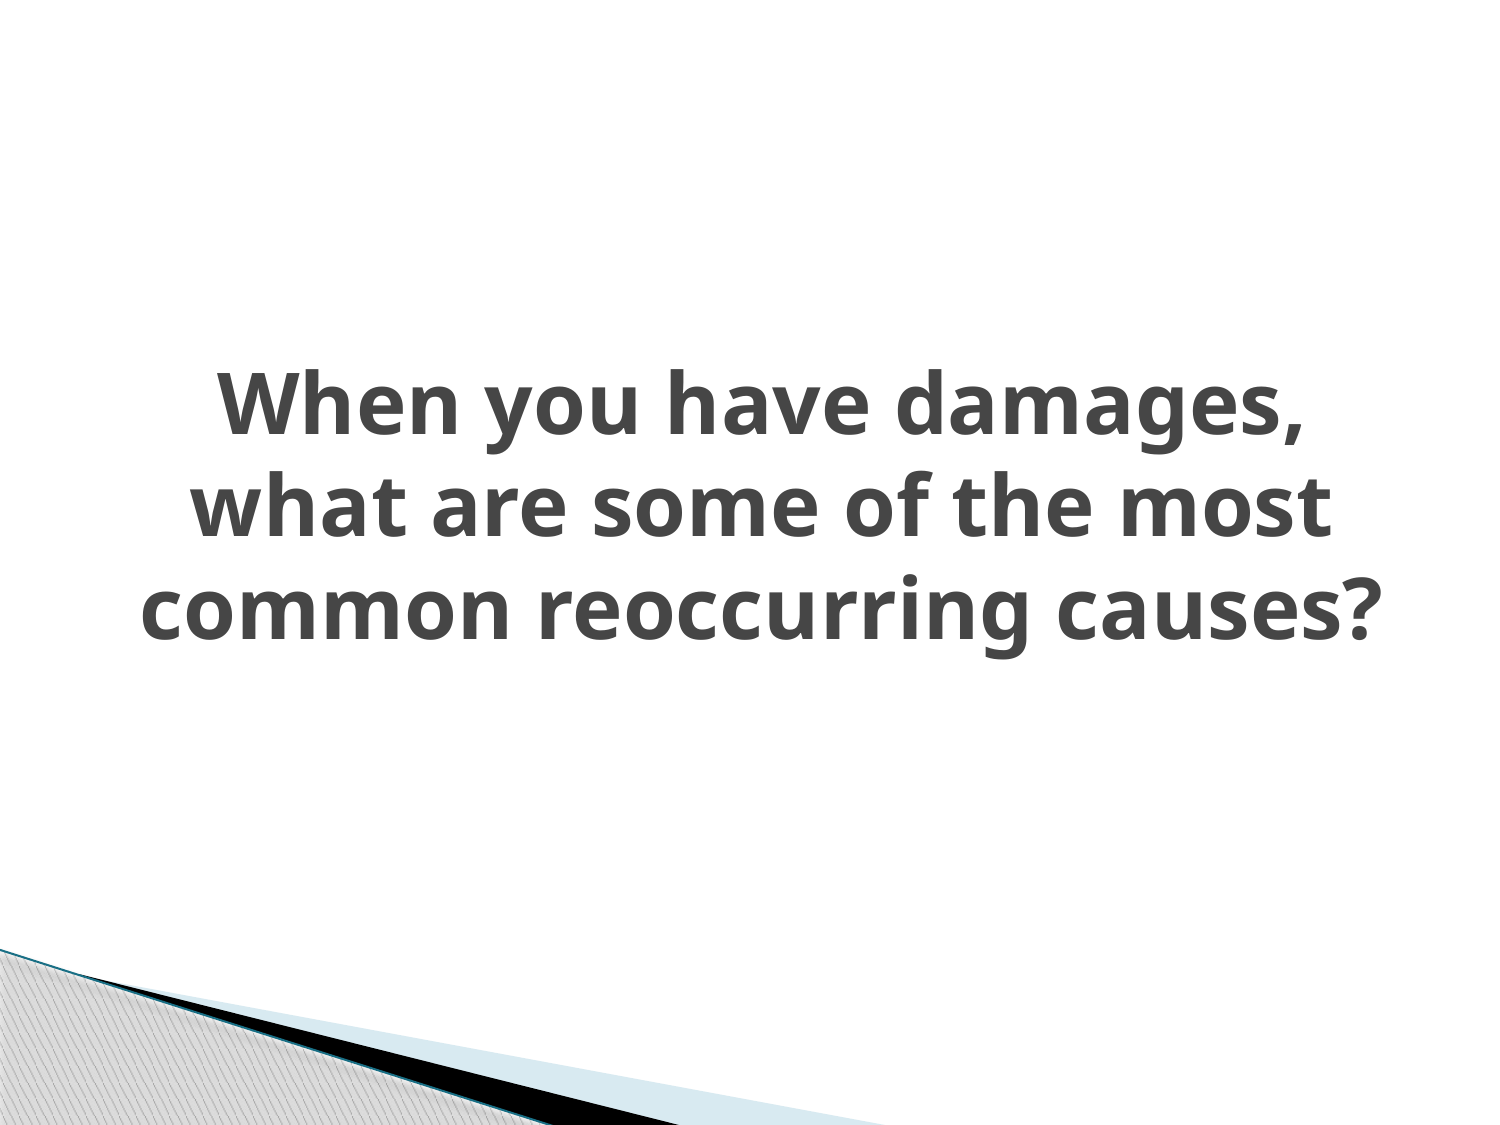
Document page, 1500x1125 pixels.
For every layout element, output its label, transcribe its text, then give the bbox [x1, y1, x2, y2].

title When you have damages, what are some of the most common reoccurring causes? [87, 187, 1438, 818]
